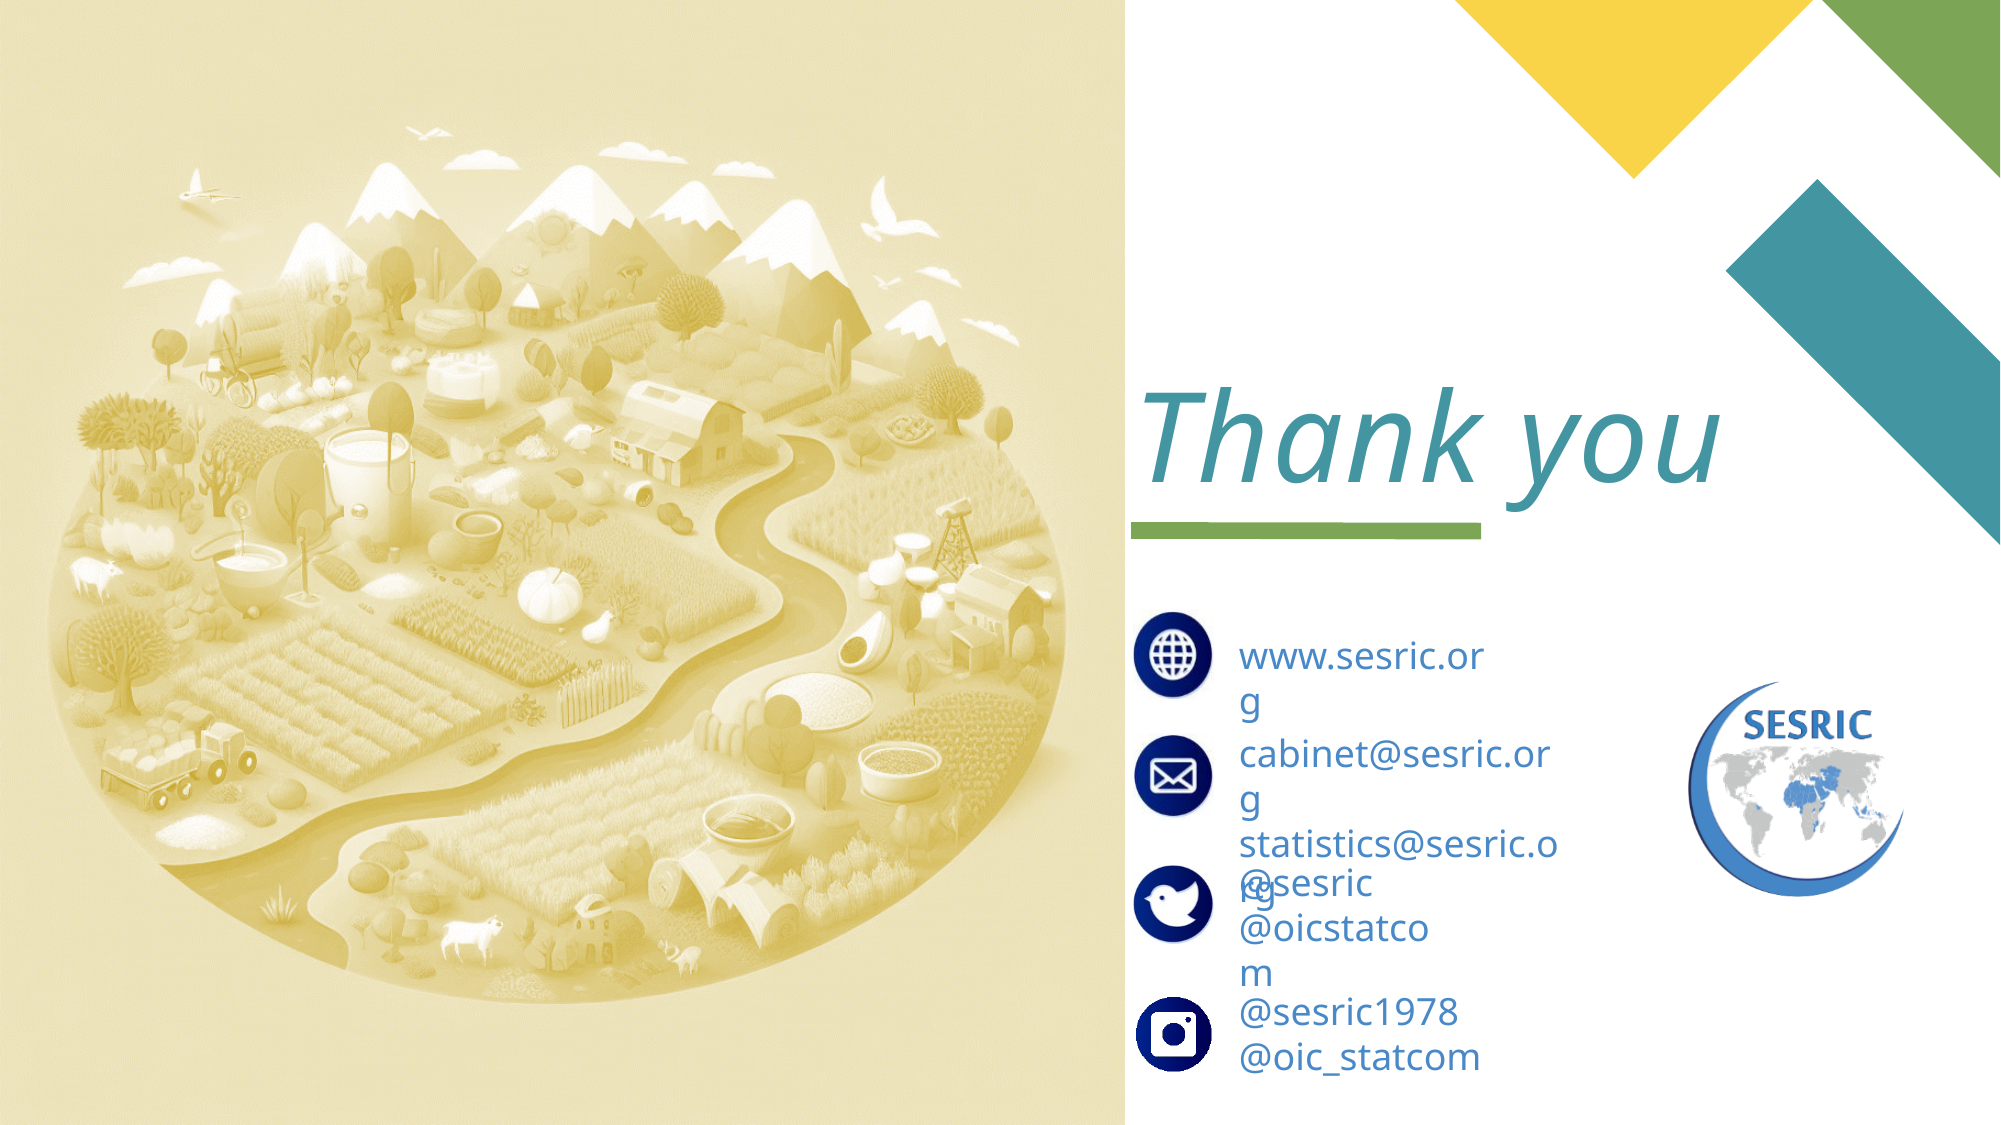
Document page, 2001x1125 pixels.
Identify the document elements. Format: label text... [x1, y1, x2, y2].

picture [1133, 865, 1214, 945]
picture [0, 0, 1125, 1125]
picture [1133, 609, 1214, 701]
picture [1133, 733, 1214, 820]
text_box @sesric @oicstatcom [1224, 918, 1472, 980]
picture [1133, 993, 1214, 1074]
title Thank you [1133, 349, 1737, 510]
text_box @sesric1978 @oic_statcom [1224, 980, 1501, 1086]
text_box cabinet@sesric.org statistics@sesric.org [1224, 723, 1587, 918]
picture [1688, 681, 1904, 897]
text_box www.sesric.org [1224, 624, 1502, 723]
